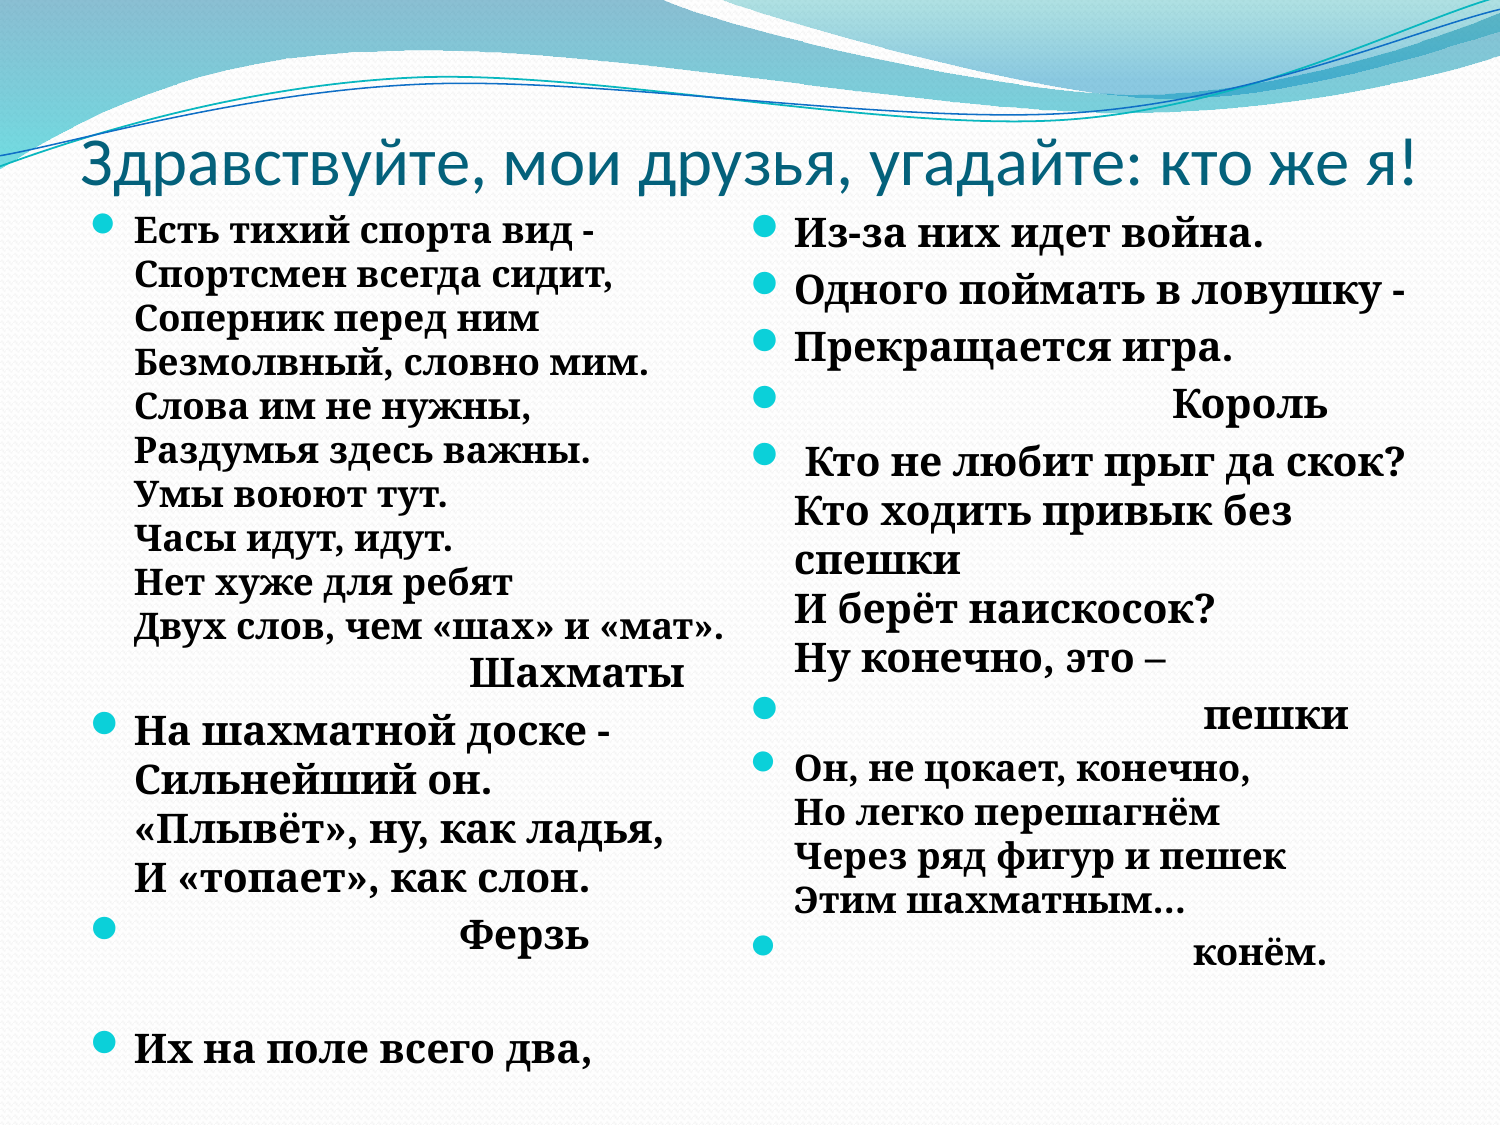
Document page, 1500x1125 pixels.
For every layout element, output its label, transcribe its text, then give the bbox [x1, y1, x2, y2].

title Здравствуйте, мои друзья, угадайте: кто же я! [75, 46, 1426, 200]
list Есть тихий спорта вид - Спортсмен всегда сидит, Соперник перед ним Безмолвный, словно мим. Слова им не нужны, Раздумья здесь важны. Умы воюют тут. Часы идут, идут. Нет хуже для ребят Двух слов, чем «шах» и «мат». Шахматы На шахматной доске - Сильнейший он. «Плывёт», ну, как ладья, И «топает», как слон. Ферзь Их на поле всего два, Из-за них идет война. Одного поймать в ловушку - Прекращается игра. Король Кто не любит прыг да скок? Кто ходить привык без спешки И берёт наискосок? Ну конечно, это – пешки Он, не цокает, конечно, Но легко перешагнём Через ряд фигур и пешек Этим шахматным… конём. [75, 199, 1425, 1102]
